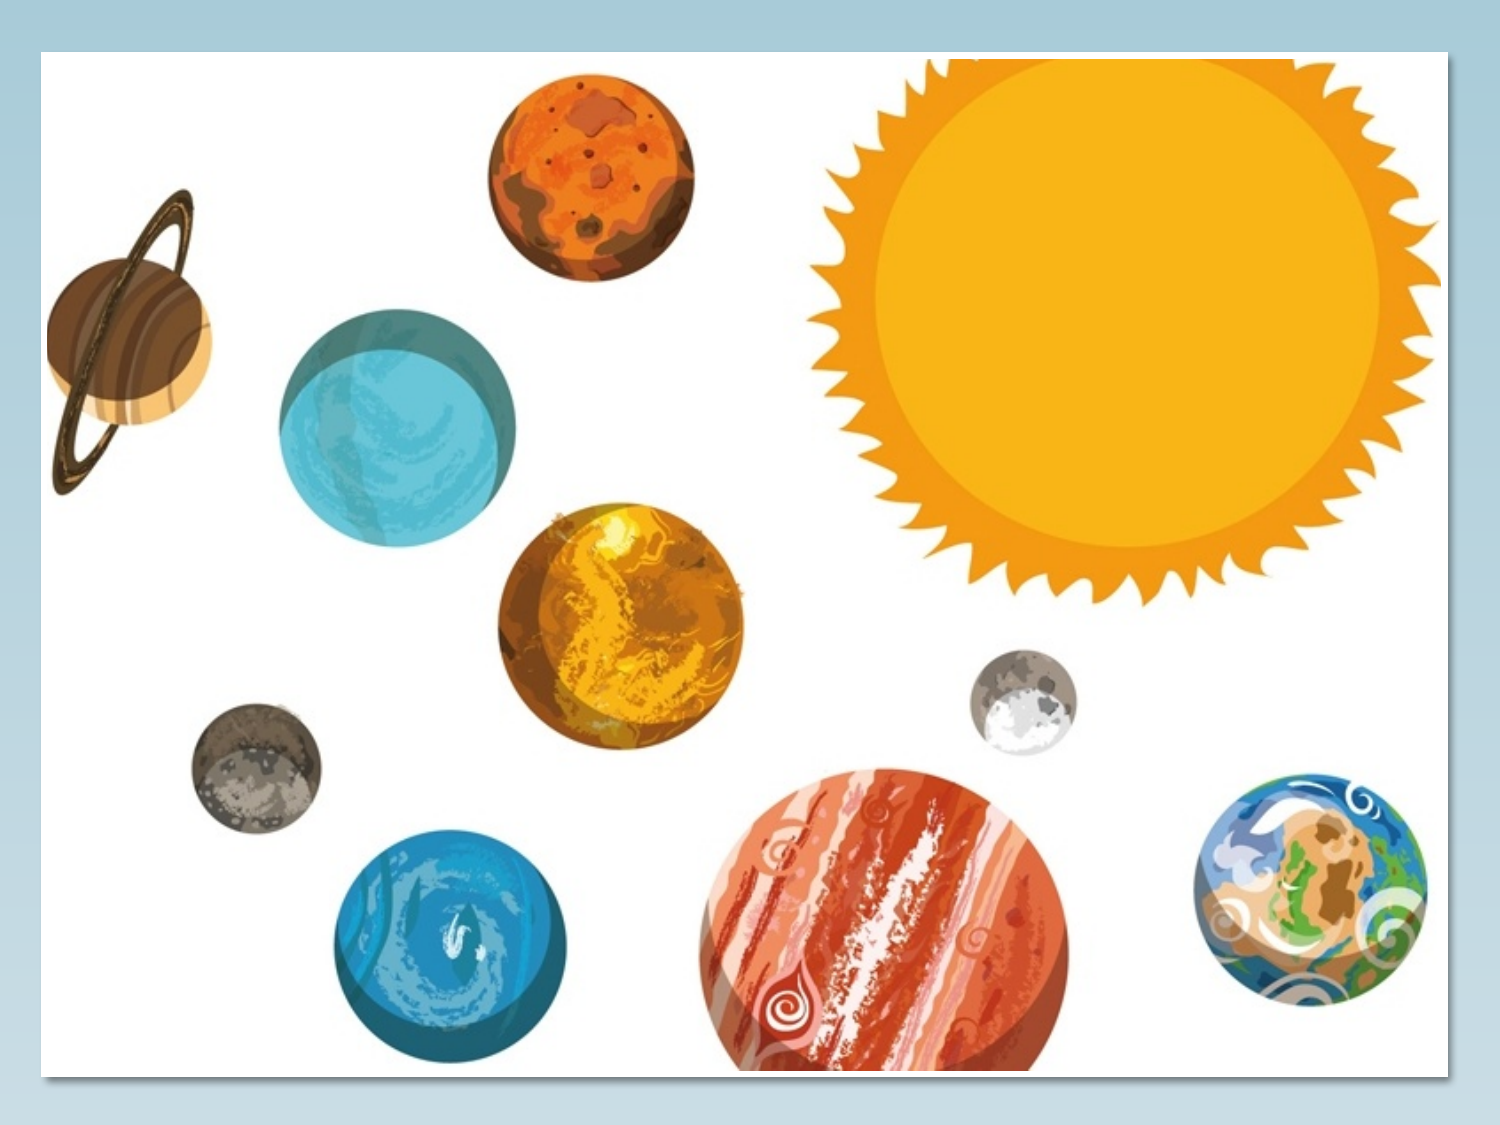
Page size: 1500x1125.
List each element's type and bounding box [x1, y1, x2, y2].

picture [46, 58, 1442, 1072]
